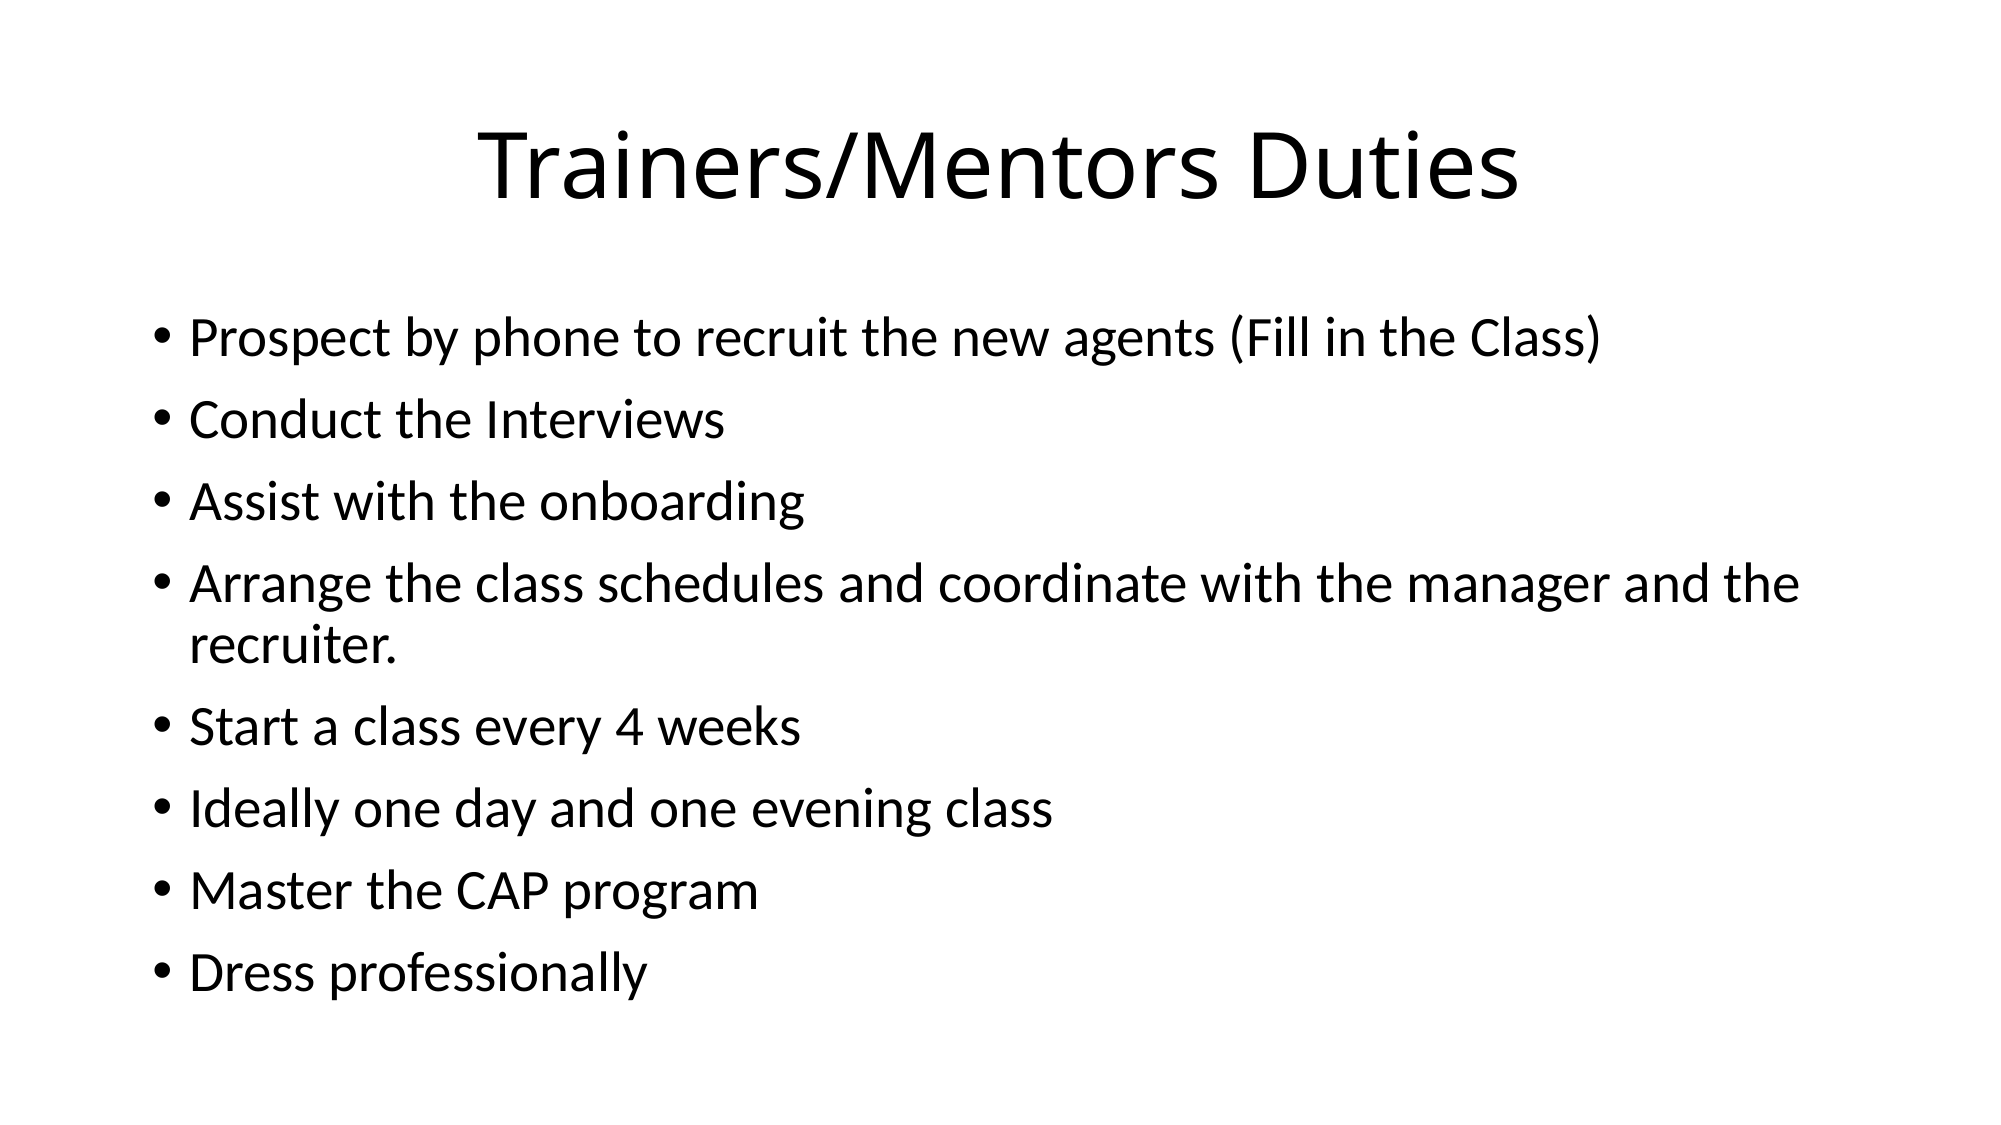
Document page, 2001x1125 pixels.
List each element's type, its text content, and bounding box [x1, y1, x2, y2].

list Prospect by phone to recruit the new agents (Fill in the Class) Conduct the Interviews Assist with the onboarding Arrange the class schedules and coordinate with the manager and the recruiter. Start a class every 4 weeks Ideally one day and one evening class Master the CAP program Dress professionally [137, 299, 1863, 1014]
title Trainers/Mentors Duties [137, 59, 1863, 278]
